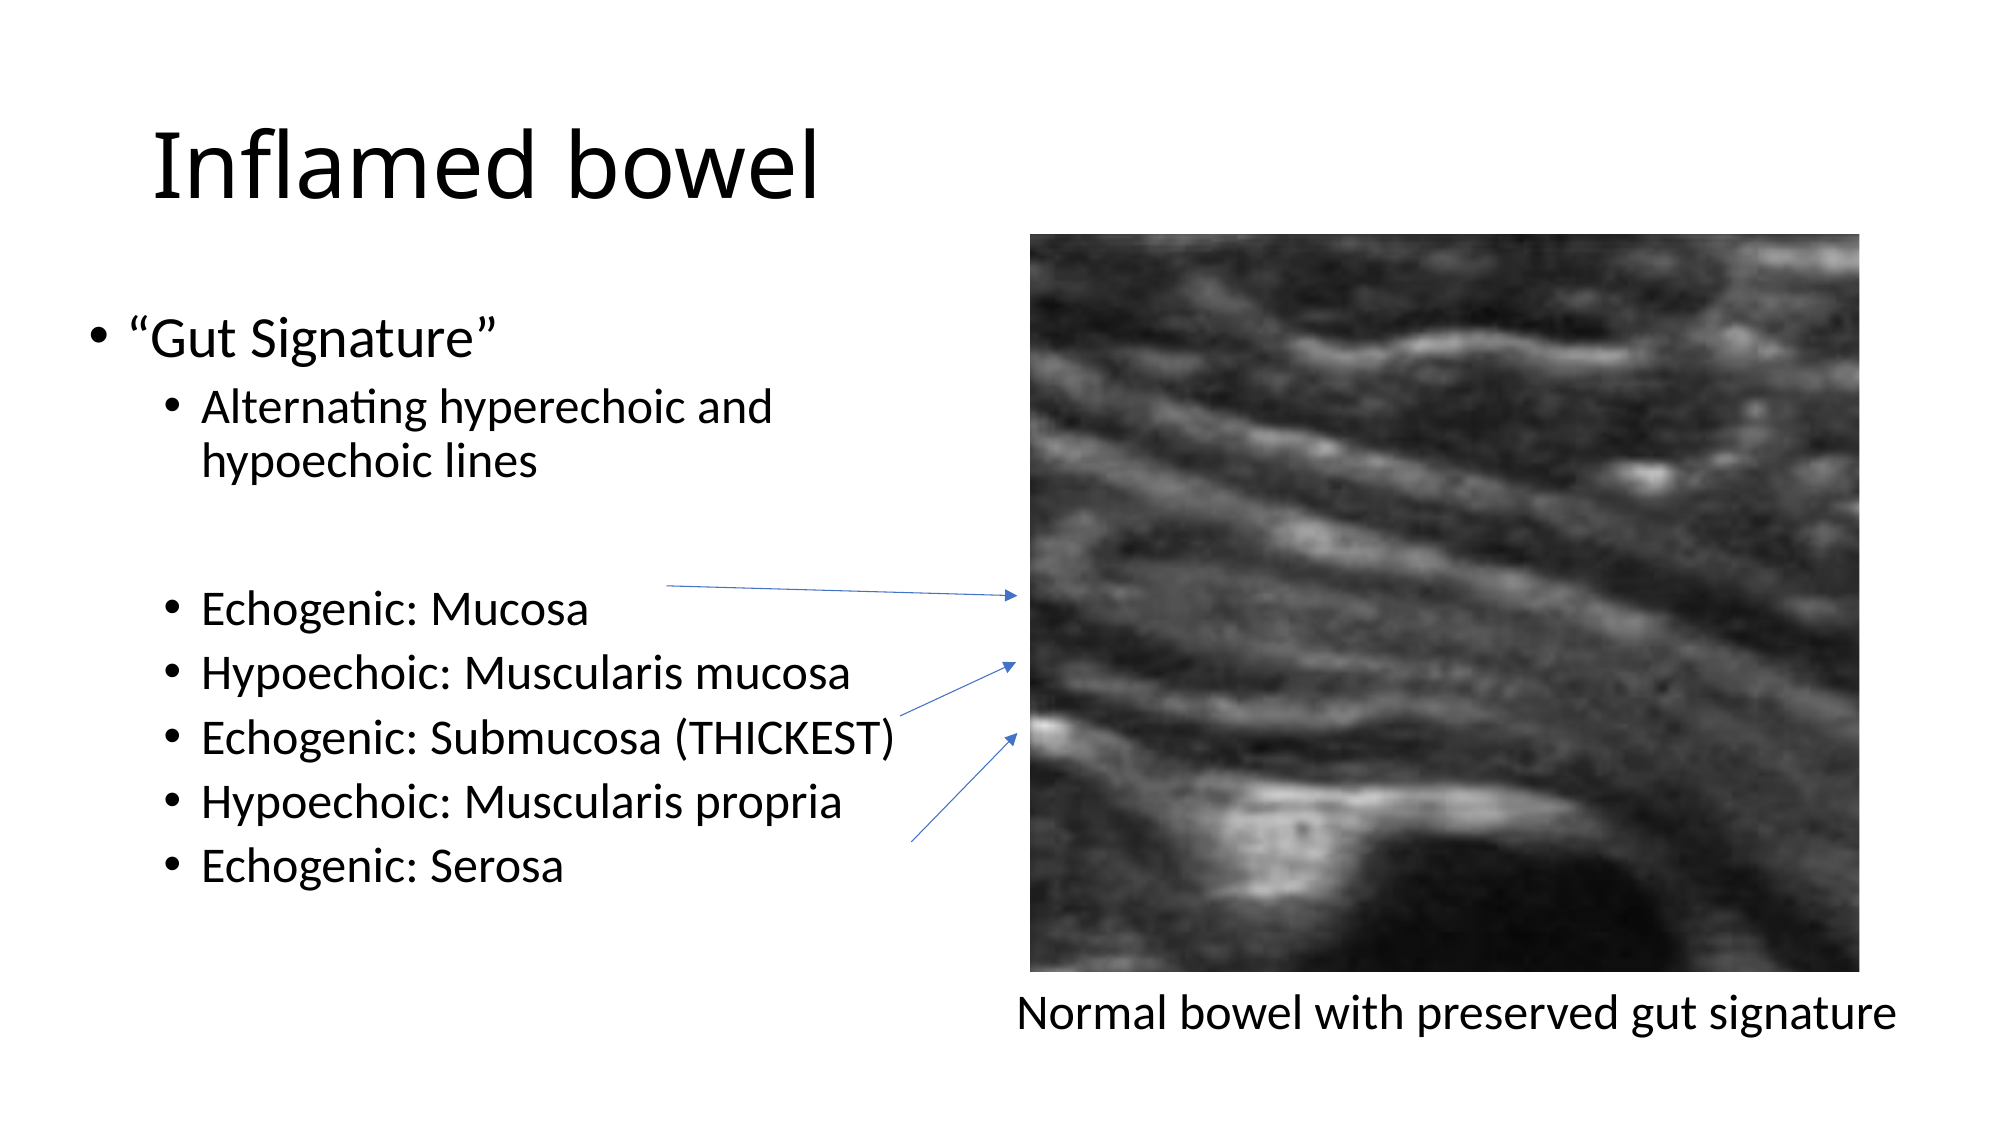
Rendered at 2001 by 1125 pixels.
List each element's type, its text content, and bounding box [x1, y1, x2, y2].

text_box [666, 585, 1018, 596]
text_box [899, 662, 1017, 717]
text_box Normal bowel with preserved gut signature [1001, 971, 1913, 1047]
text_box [911, 732, 1018, 842]
title Inflamed bowel [137, 59, 1863, 278]
picture [1030, 234, 1860, 972]
list “Gut Signature” Alternating hyperechoic and hypoechoic lines Echogenic: Mucosa Hypoechoic: Muscularis mucosa Echogenic: Submucosa (THICKEST) Hypoechoic: Muscularis propria Echogenic: Serosa [73, 299, 937, 1014]
